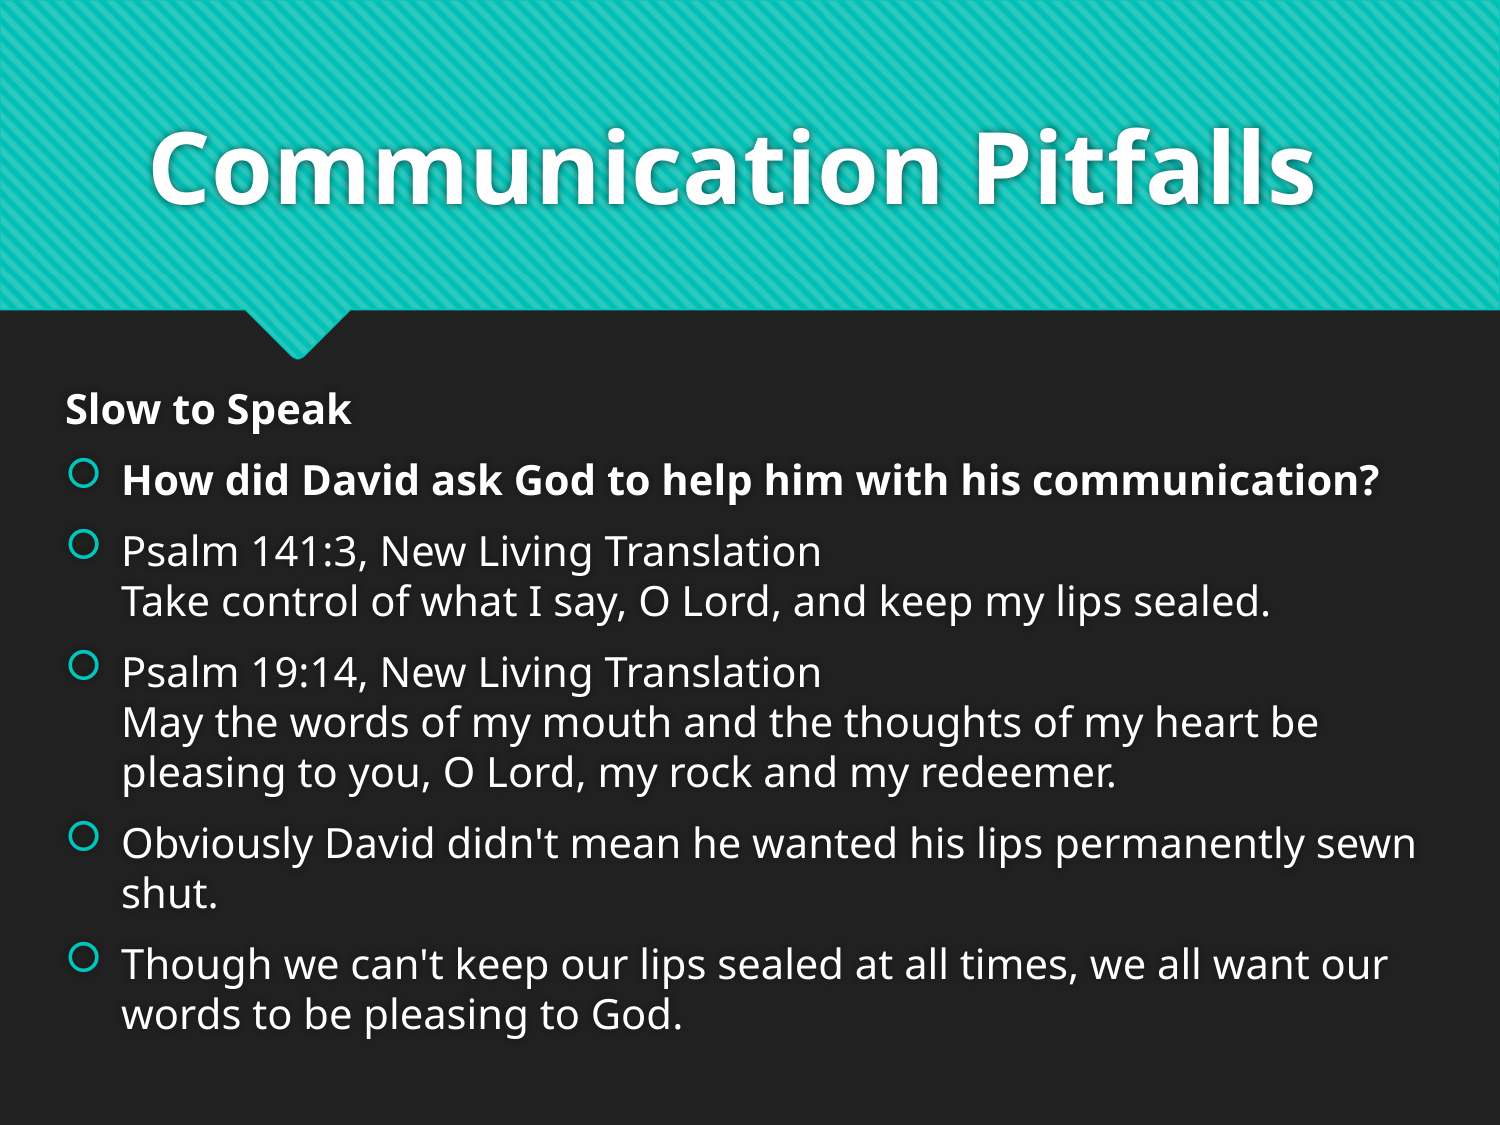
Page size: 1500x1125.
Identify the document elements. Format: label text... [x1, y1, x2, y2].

list Slow to Speak How did David ask God to help him with his communication? Psalm 141:3, New Living Translation Take control of what I say, O Lord, and keep my lips sealed. Psalm 19:14, New Living Translation May the words of my mouth and the thoughts of my heart be pleasing to you, O Lord, my rock and my redeemer. Obviously David didn't mean he wanted his lips permanently sewn shut. Though we can't keep our lips sealed at all times, we all want our words to be pleasing to God. [50, 375, 1450, 1075]
title Communication Pitfalls [132, 73, 1368, 233]
